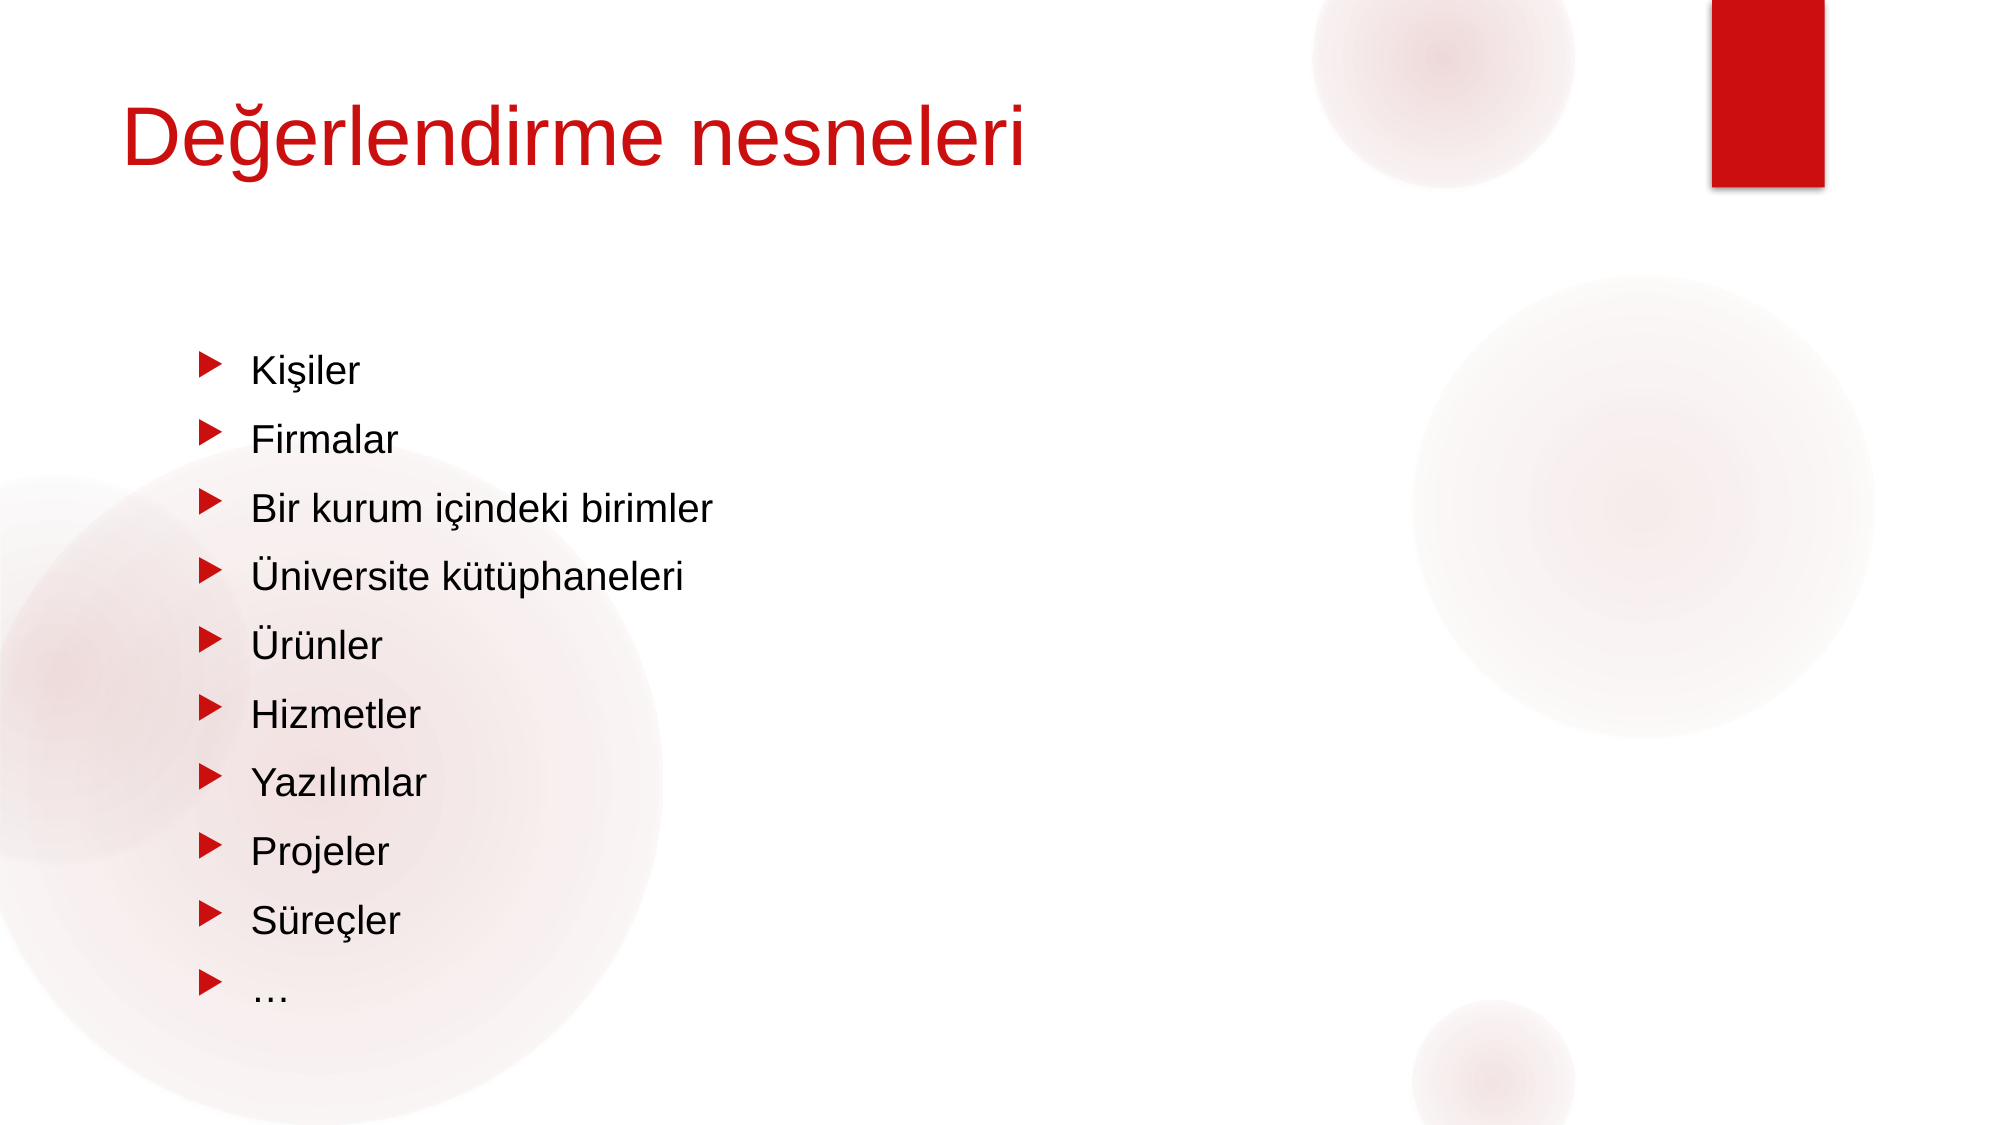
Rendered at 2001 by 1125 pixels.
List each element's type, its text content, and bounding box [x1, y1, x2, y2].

title Değerlendirme nesneleri [106, 74, 1649, 304]
list Kişiler Firmalar Bir kurum içindeki birimler Üniversite kütüphaneleri Ürünler Hizmetler Yazılımlar Projeler Süreçler … [181, 336, 1649, 1025]
